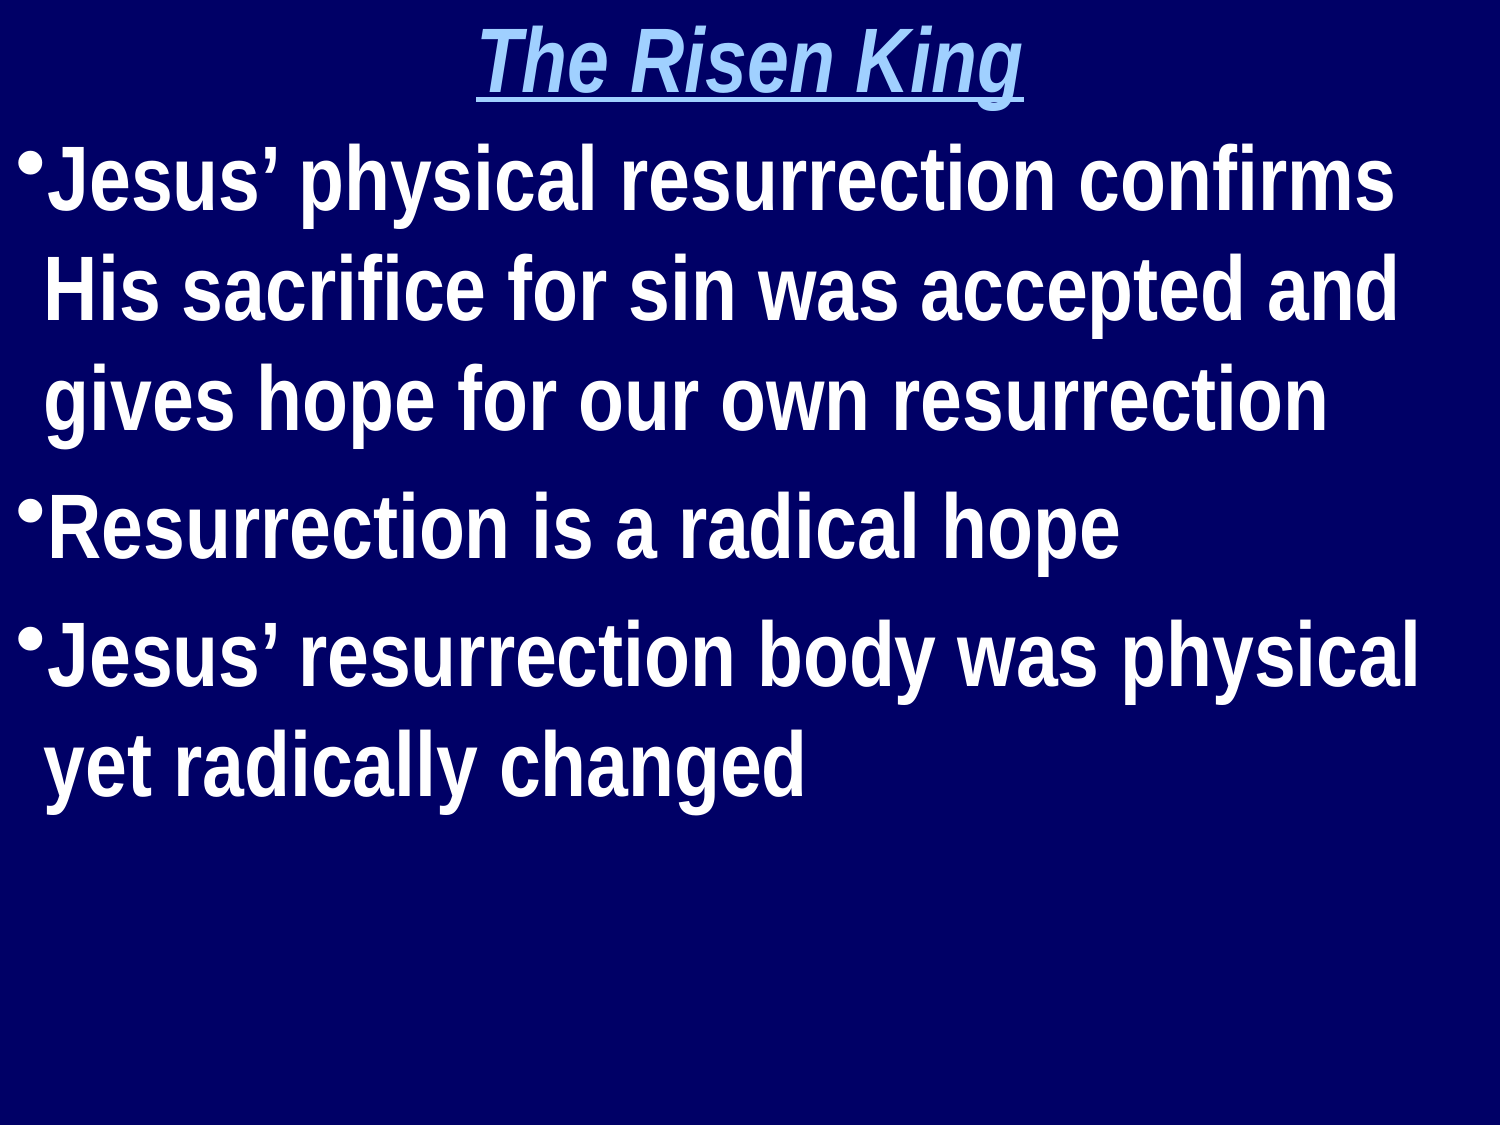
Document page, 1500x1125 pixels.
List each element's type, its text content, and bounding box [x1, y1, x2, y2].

list Jesus’ physical resurrection confirms His sacrifice for sin was accepted and gives hope for our own resurrection Resurrection is a radical hope Jesus’ resurrection body was physical yet radically changed [0, 111, 1500, 1125]
title The Risen King [0, 0, 1500, 111]
